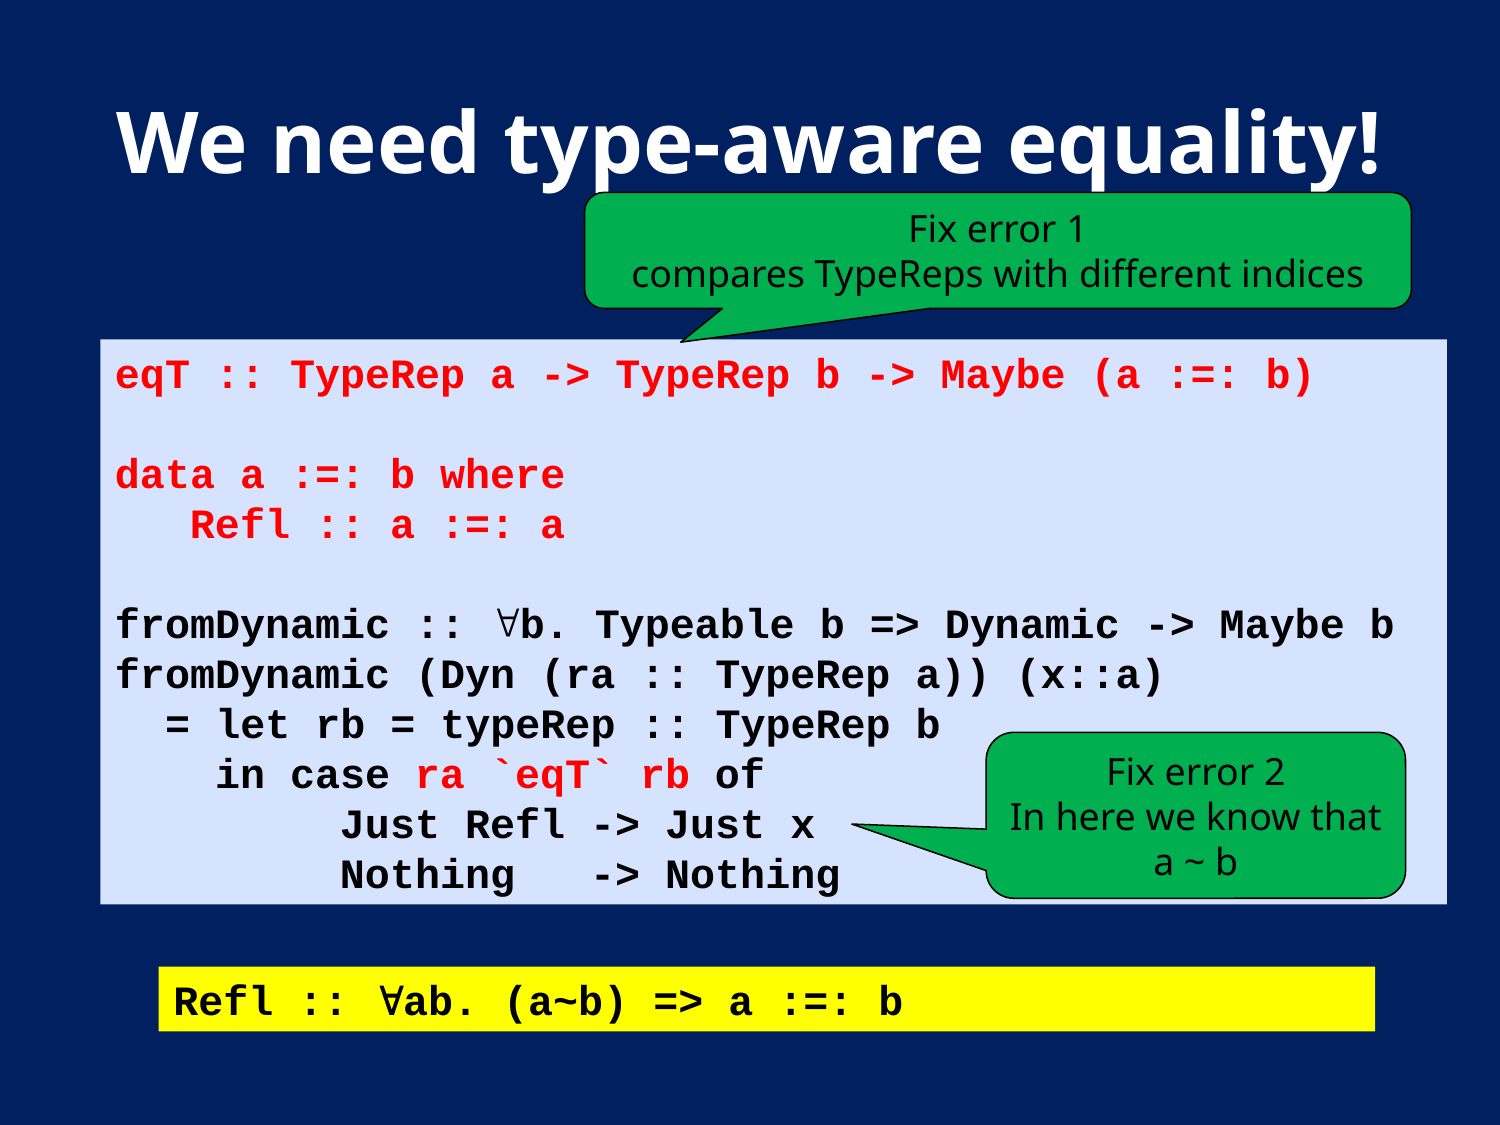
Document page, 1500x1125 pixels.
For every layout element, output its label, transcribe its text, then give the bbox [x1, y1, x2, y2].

text_box Fix error 2 In here we know that a ~ b [849, 730, 1408, 901]
text_box [75, 798, 1459, 1000]
text_box Refl :: ab. (a~b) => a :=: b [158, 966, 1376, 1032]
text_box eqT :: TypeRep a -> TypeRep b -> Maybe (a :=: b) data a :=: b where Refl :: a :=: a fromDynamic :: b. Typeable b => Dynamic -> Maybe b fromDynamic (Dyn (ra :: TypeRep a)) (x::a) = let rb = typeRep :: TypeRep b in case ra `eqT` rb of Just Refl -> Just x Nothing -> Nothing [100, 339, 1447, 798]
title We need type-aware equality! [41, 45, 1459, 233]
text_box Fix error 1 compares TypeReps with different indices [582, 190, 1414, 345]
